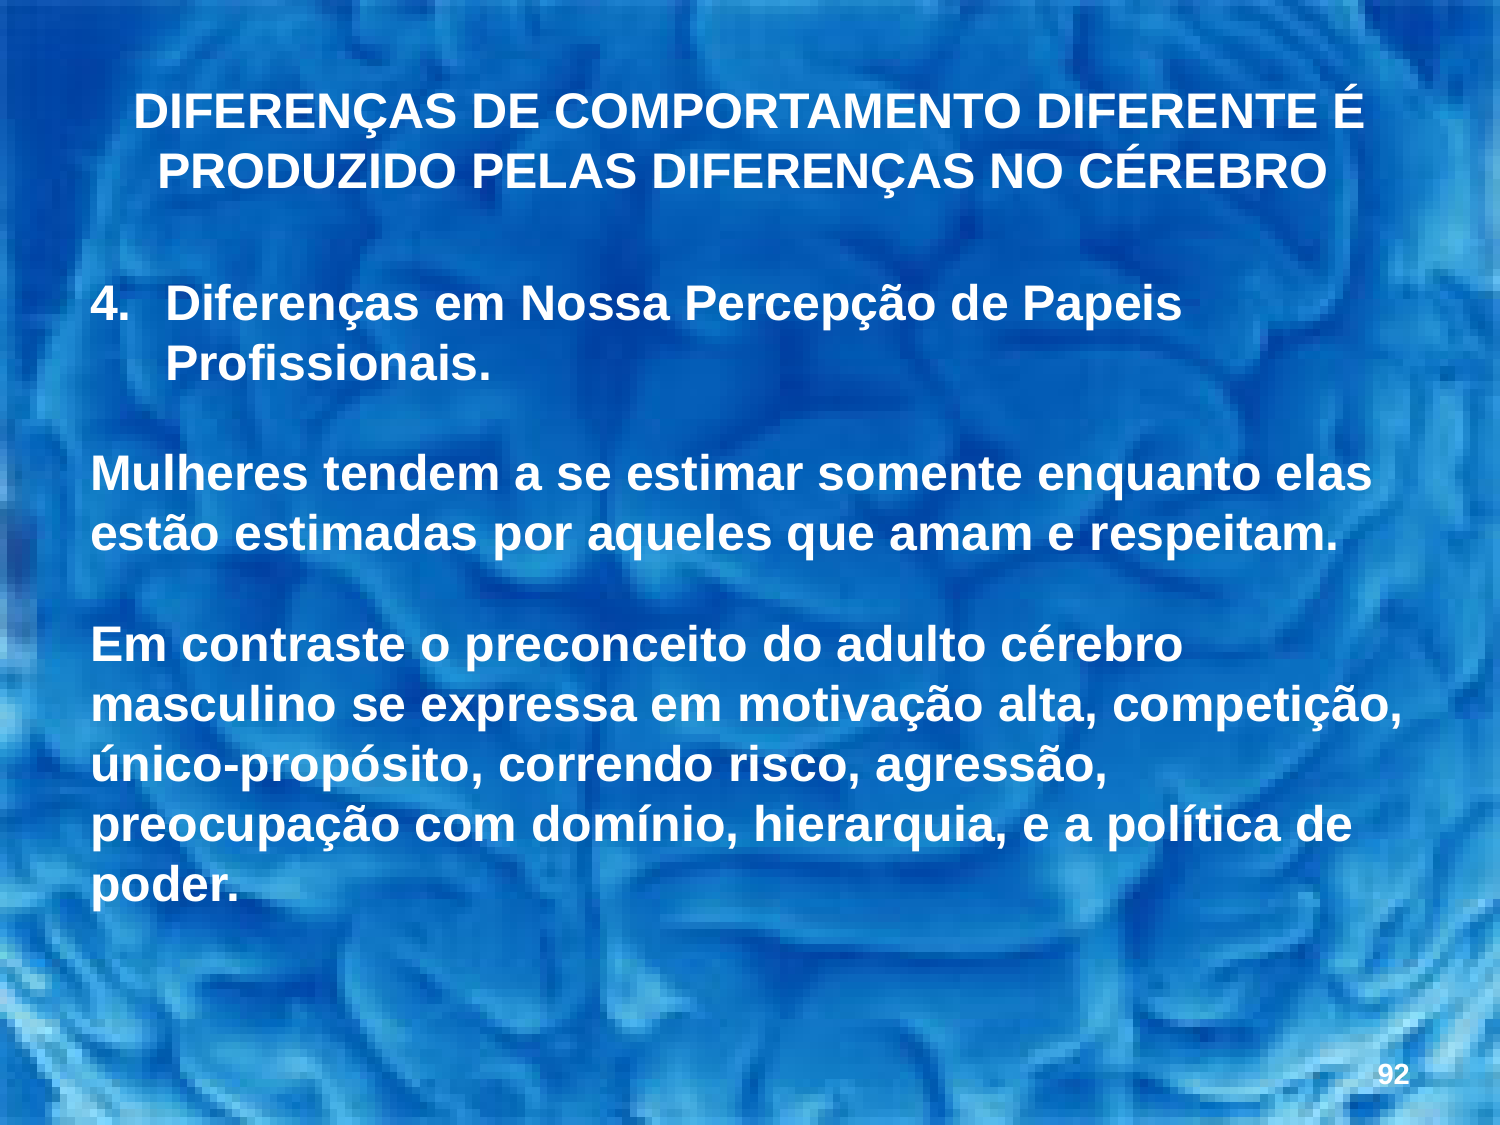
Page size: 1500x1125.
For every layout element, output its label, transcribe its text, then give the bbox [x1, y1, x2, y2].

picture [0, 0, 1500, 1125]
list Diferenças em Nossa Percepção de Papeis Profissionais. Mulheres tendem a se estimar somente enquanto elas estão estimadas por aqueles que amam e respeitam. Em contraste o preconceito do adulto cérebro masculino se expressa em motivação alta, competição, único-propósito, correndo risco, agressão, preocupação com domínio, hierarquia, e a política de poder. [75, 262, 1425, 1125]
slide_number 92 [1074, 1042, 1425, 1103]
title DIFERENÇAS DE COMPORTAMENTO DIFERENTE É PRODUZIDO PELAS DIFERENÇAS NO CÉREBRO [75, 45, 1425, 233]
